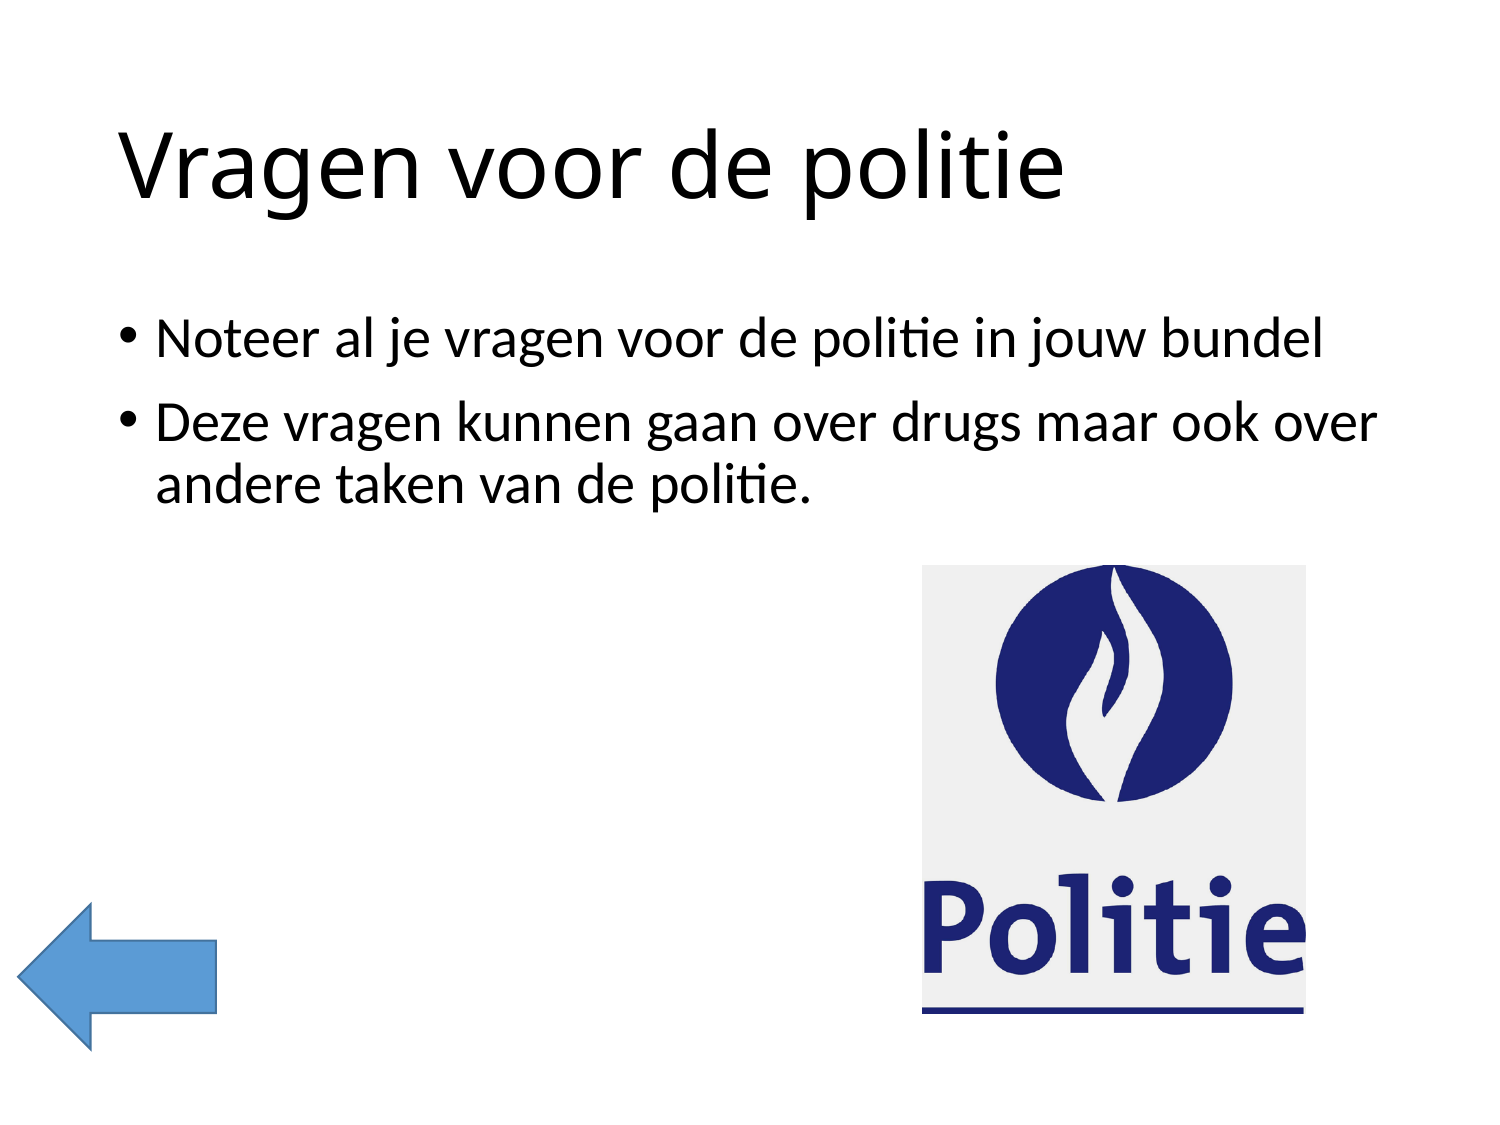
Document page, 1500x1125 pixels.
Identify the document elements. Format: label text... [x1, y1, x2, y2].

title Vragen voor de politie [103, 59, 1397, 278]
list Noteer al je vragen voor de politie in jouw bundel Deze vragen kunnen gaan over drugs maar ook over andere taken van de politie. [103, 299, 1397, 1014]
text_box [16, 901, 217, 1052]
picture [922, 565, 1306, 1014]
